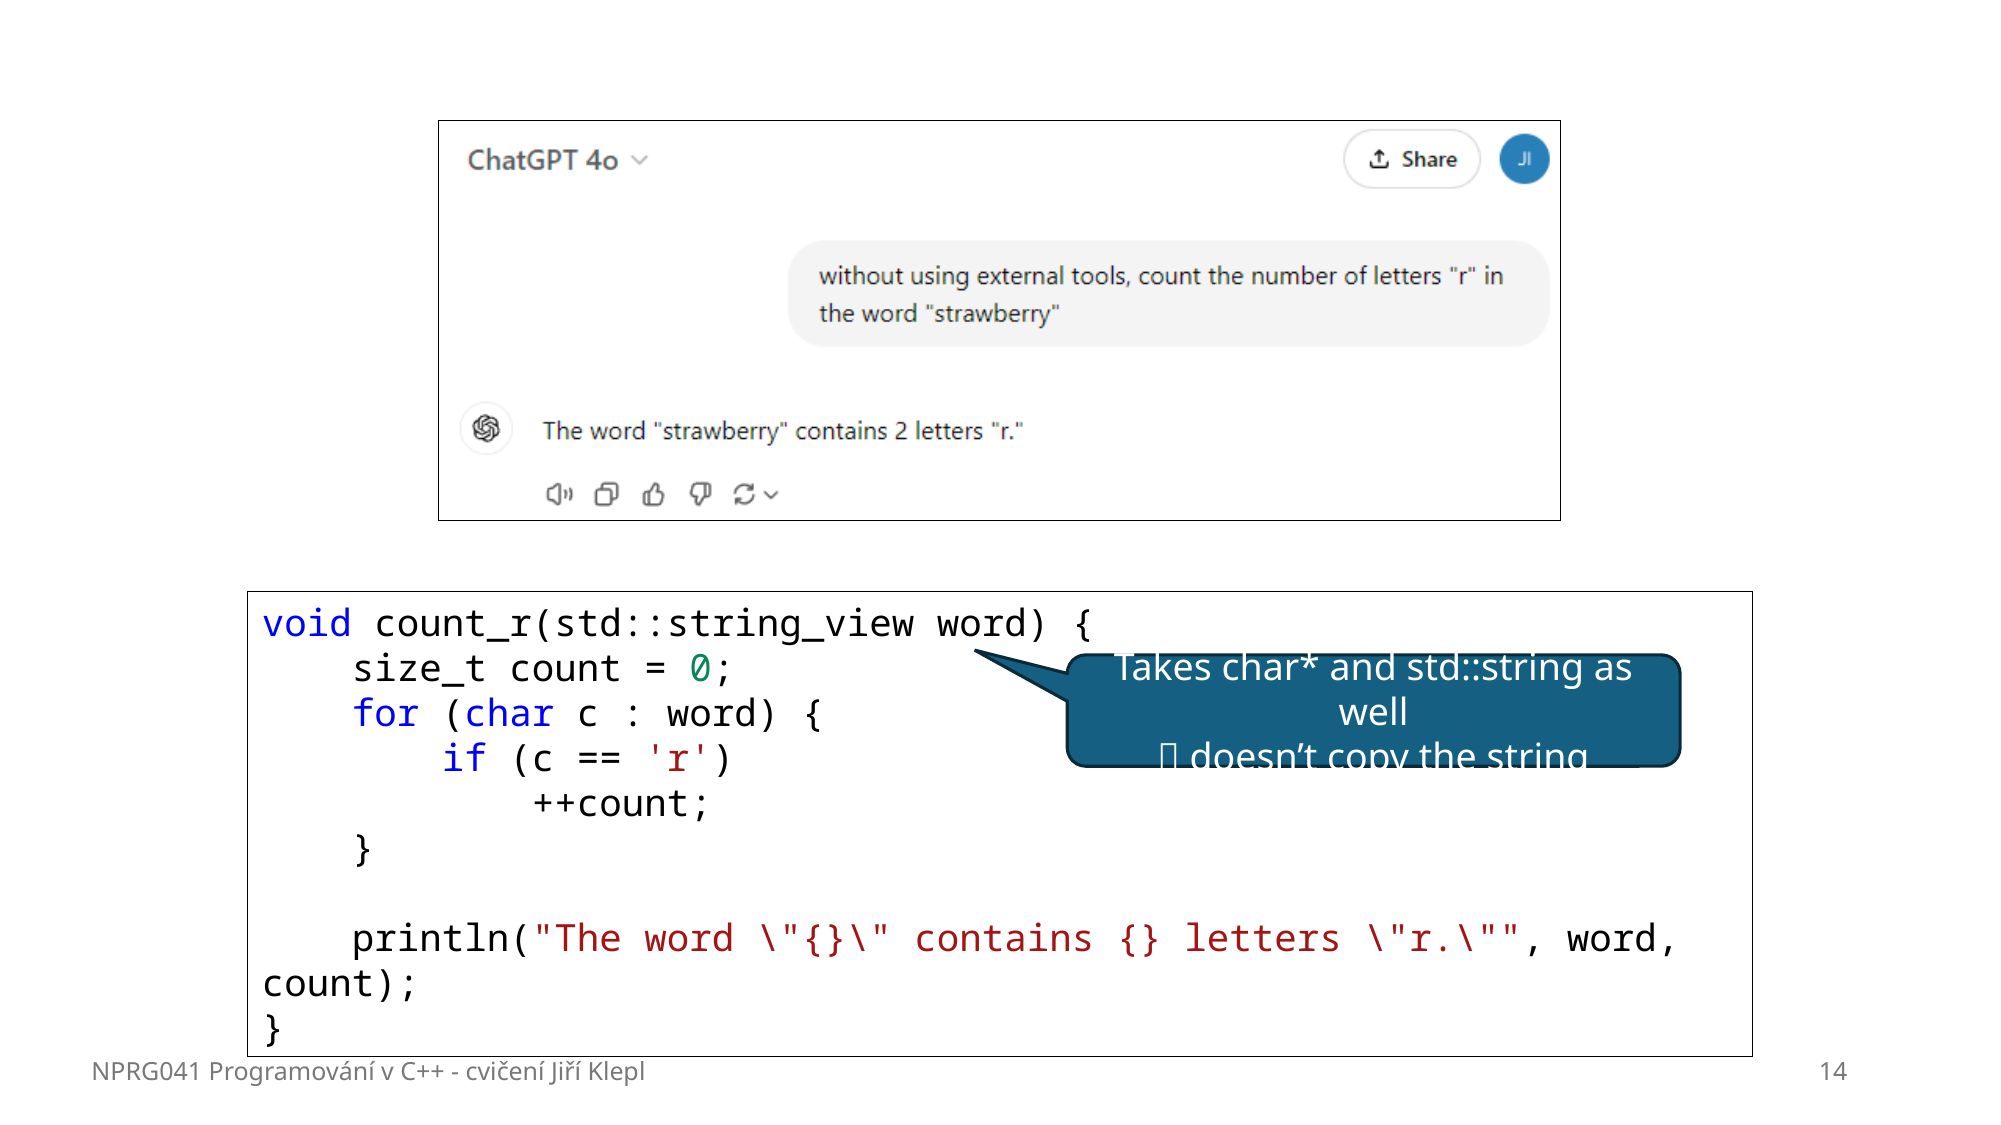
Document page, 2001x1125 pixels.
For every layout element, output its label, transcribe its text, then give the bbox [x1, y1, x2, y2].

text_box Takes char* and std::string as well  doesn’t copy the string [973, 648, 1682, 768]
footer NPRG041 Programování v C++ - cvičení Jiří Klepl [76, 1042, 1338, 1103]
text_box void count_r(std::string_view word) { size_t count = 0; for (char c : word) { if (c == 'r') ++count; } println("The word \"{}\" contains {} letters \"r.\"", word, count); } [247, 591, 1753, 1057]
slide_number 14 [1412, 1042, 1863, 1103]
picture [438, 119, 1562, 521]
